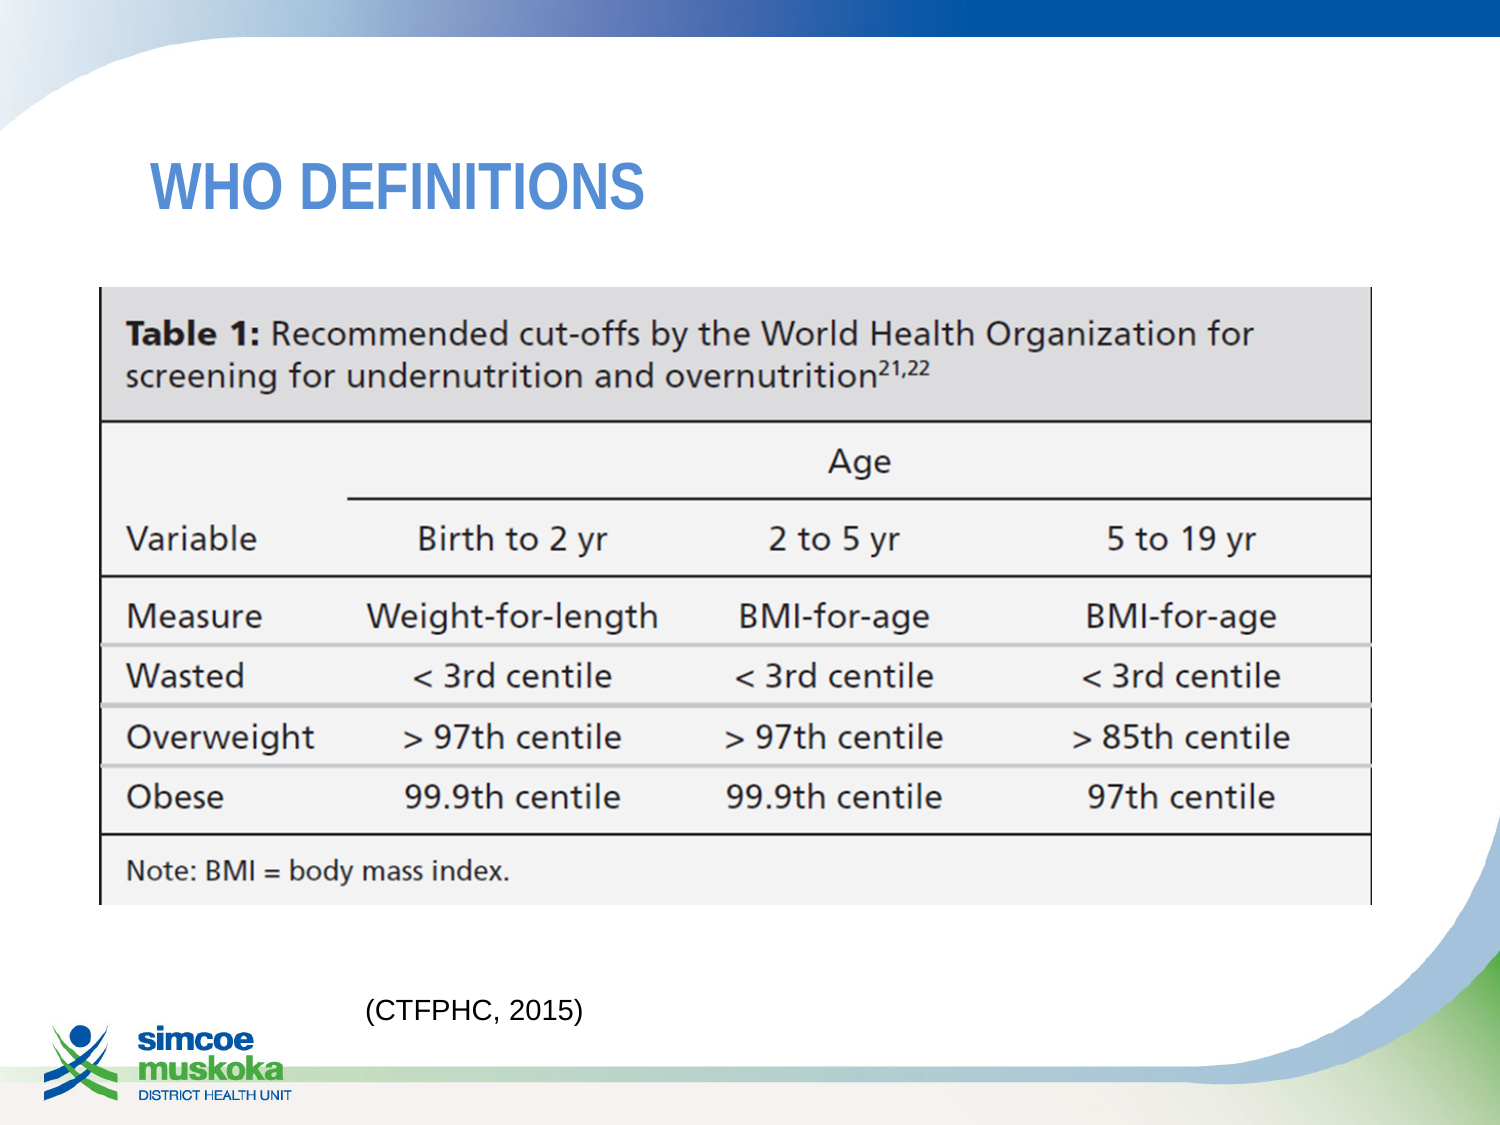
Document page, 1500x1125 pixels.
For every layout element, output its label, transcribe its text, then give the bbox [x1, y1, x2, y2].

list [99, 287, 1372, 905]
picture [0, 0, 1500, 1125]
title WHO definitions [135, 66, 1376, 231]
text_box (CTFPHC, 2015) [350, 987, 599, 1034]
